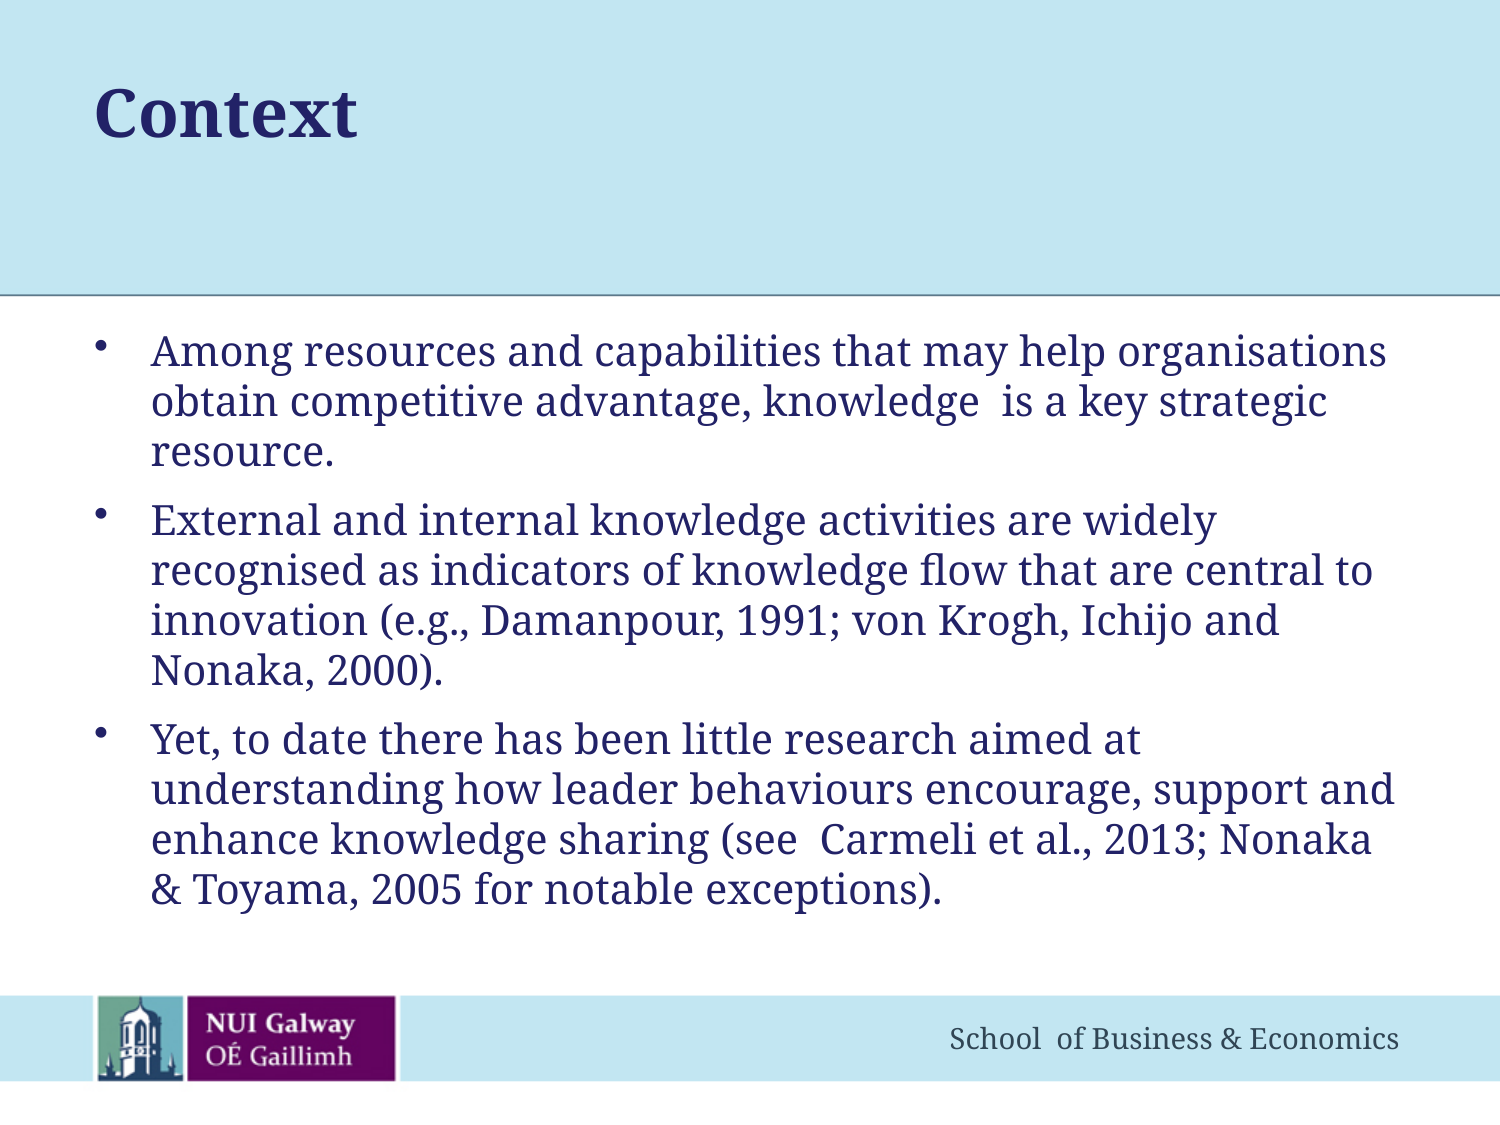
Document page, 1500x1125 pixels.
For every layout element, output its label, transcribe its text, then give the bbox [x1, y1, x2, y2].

title Context [93, 0, 1401, 296]
picture [0, 0, 1500, 1125]
list Among resources and capabilities that may help organisations obtain competitive advantage, knowledge is a key strategic resource. External and internal knowledge activities are widely recognised as indicators of knowledge flow that are central to innovation (e.g., Damanpour, 1991; von Krogh, Ichijo and Nonaka, 2000). Yet, to date there has been little research aimed at understanding how leader behaviours encourage, support and enhance knowledge sharing (see Carmeli et al., 2013; Nonaka & Toyama, 2005 for notable exceptions). [93, 324, 1401, 951]
footer School of Business & Economics [924, 999, 1401, 1076]
